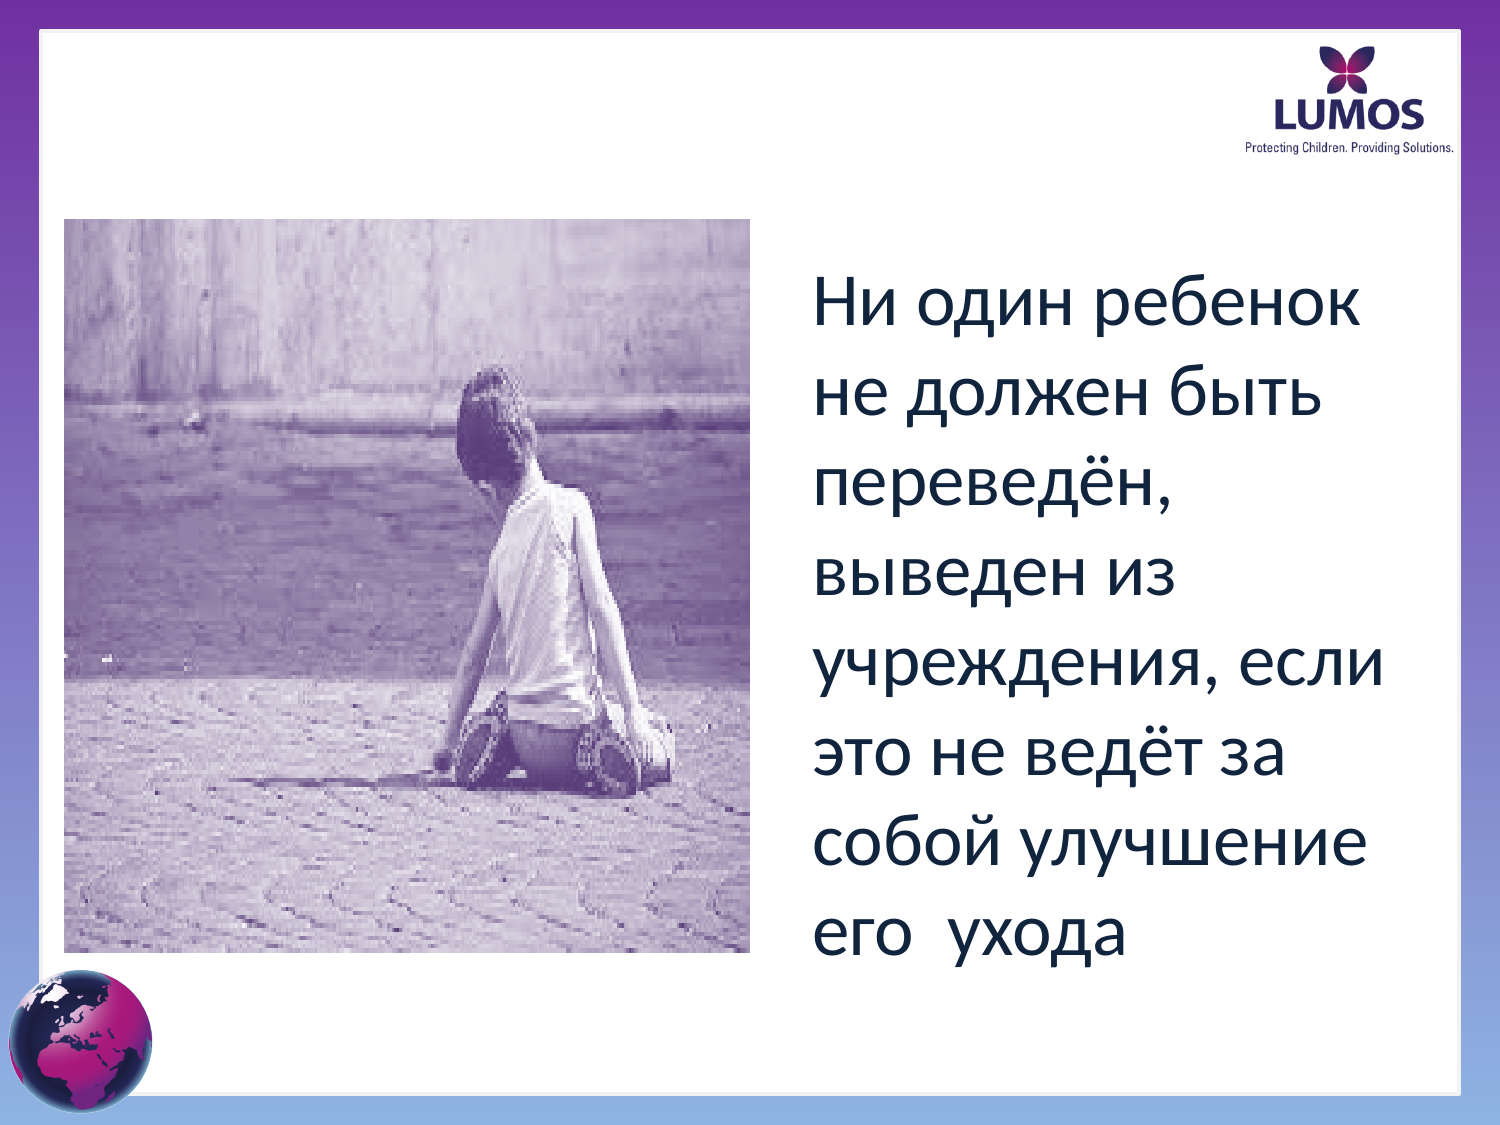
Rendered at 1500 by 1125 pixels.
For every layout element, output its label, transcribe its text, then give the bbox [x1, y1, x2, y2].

list Ни один ребенок не должен быть переведён, выведен из учреждения, если это не ведёт за собой улучшение его ухода [797, 243, 1425, 965]
picture [0, 219, 751, 1125]
picture [1242, 44, 1456, 157]
